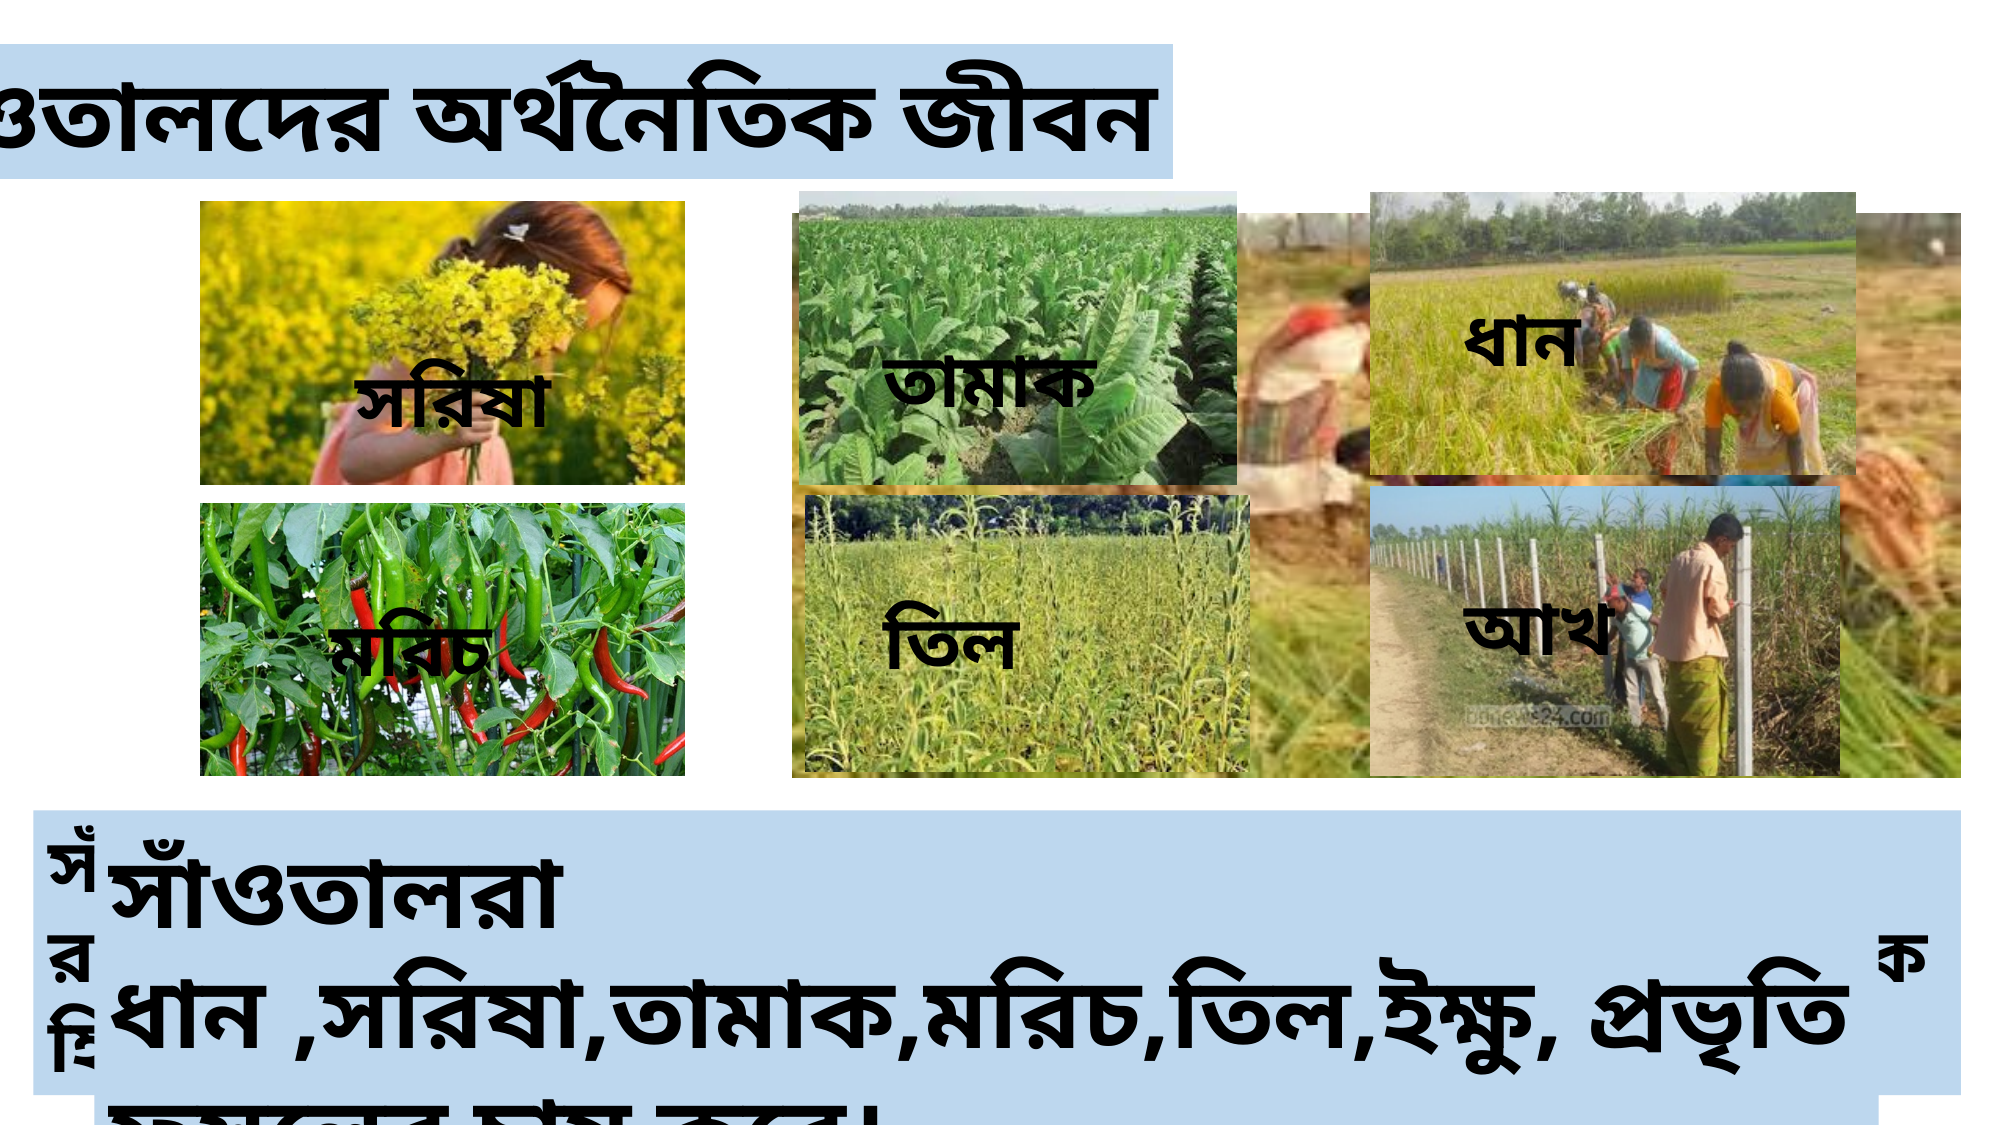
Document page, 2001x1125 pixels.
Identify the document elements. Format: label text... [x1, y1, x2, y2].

text_box সাঁওতালদের প্রধান জীবিকা হলো কৃষি।বৃহত্তর রাজশাহী,দিনাজপুর ও রংপুর জেলায় তারা মূলত কৃষি শ্রমিক হিসাবে কাজ করে।নারী ও পুরুষ উভয়ই ক্ষেতে কাজ করে। [33, 810, 1961, 1096]
text_box সাঁওতালদের অর্থনৈতিক জীবন [0, 44, 1173, 179]
picture [200, 503, 685, 776]
text_box সাঁওতালরা ধান ,সরিষা,তামাক,মরিচ,তিল,ইক্ষু, প্রভৃতি ফসলের চাষ করে। [94, 821, 1879, 1125]
picture [792, 191, 1961, 778]
picture [200, 201, 685, 485]
